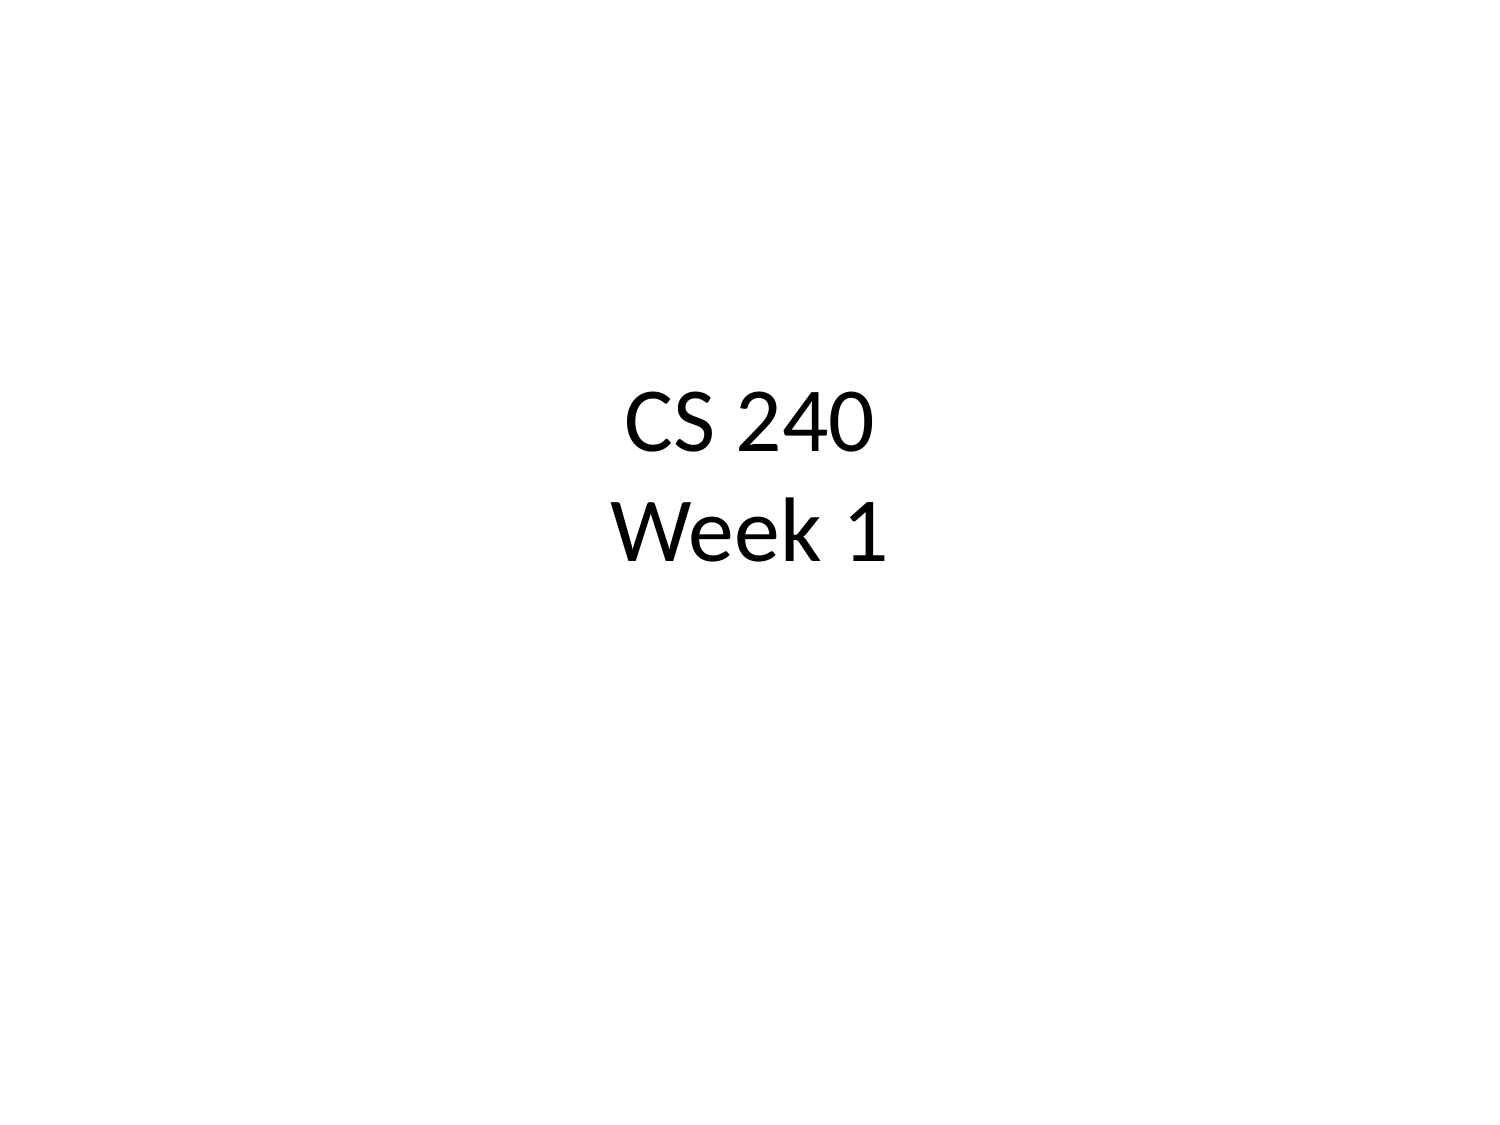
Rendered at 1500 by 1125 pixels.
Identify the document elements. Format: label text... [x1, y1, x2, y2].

title CS 240 Week 1 [112, 349, 1388, 591]
